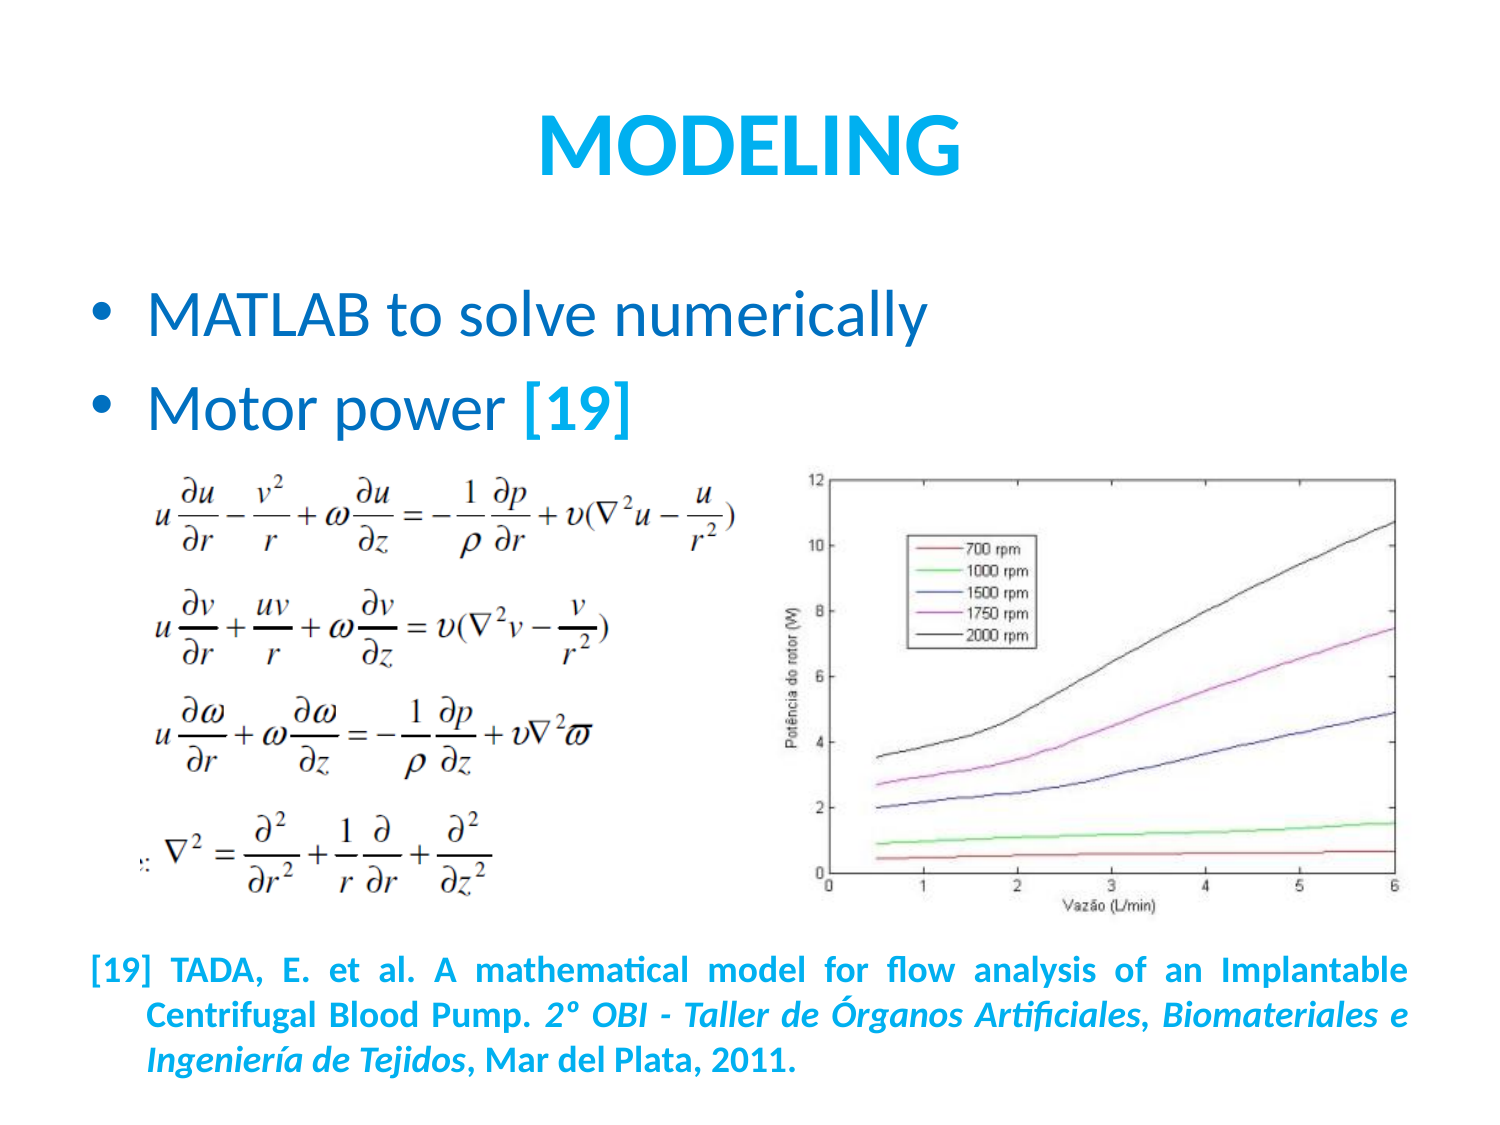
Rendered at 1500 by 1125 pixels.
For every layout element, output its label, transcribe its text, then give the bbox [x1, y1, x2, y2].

picture [140, 456, 1466, 927]
text_box [19] TADA, E. et al. A mathematical model for flow analysis of an Implantable Centrifugal Blood Pump. 2º OBI - Taller de Órganos Artificiales, Biomateriales e Ingeniería de Tejidos, Mar del Plata, 2011. [74, 937, 1425, 1090]
title MODELING [75, 45, 1425, 233]
list MATLAB to solve numerically Motor power [19] [75, 262, 1425, 937]
